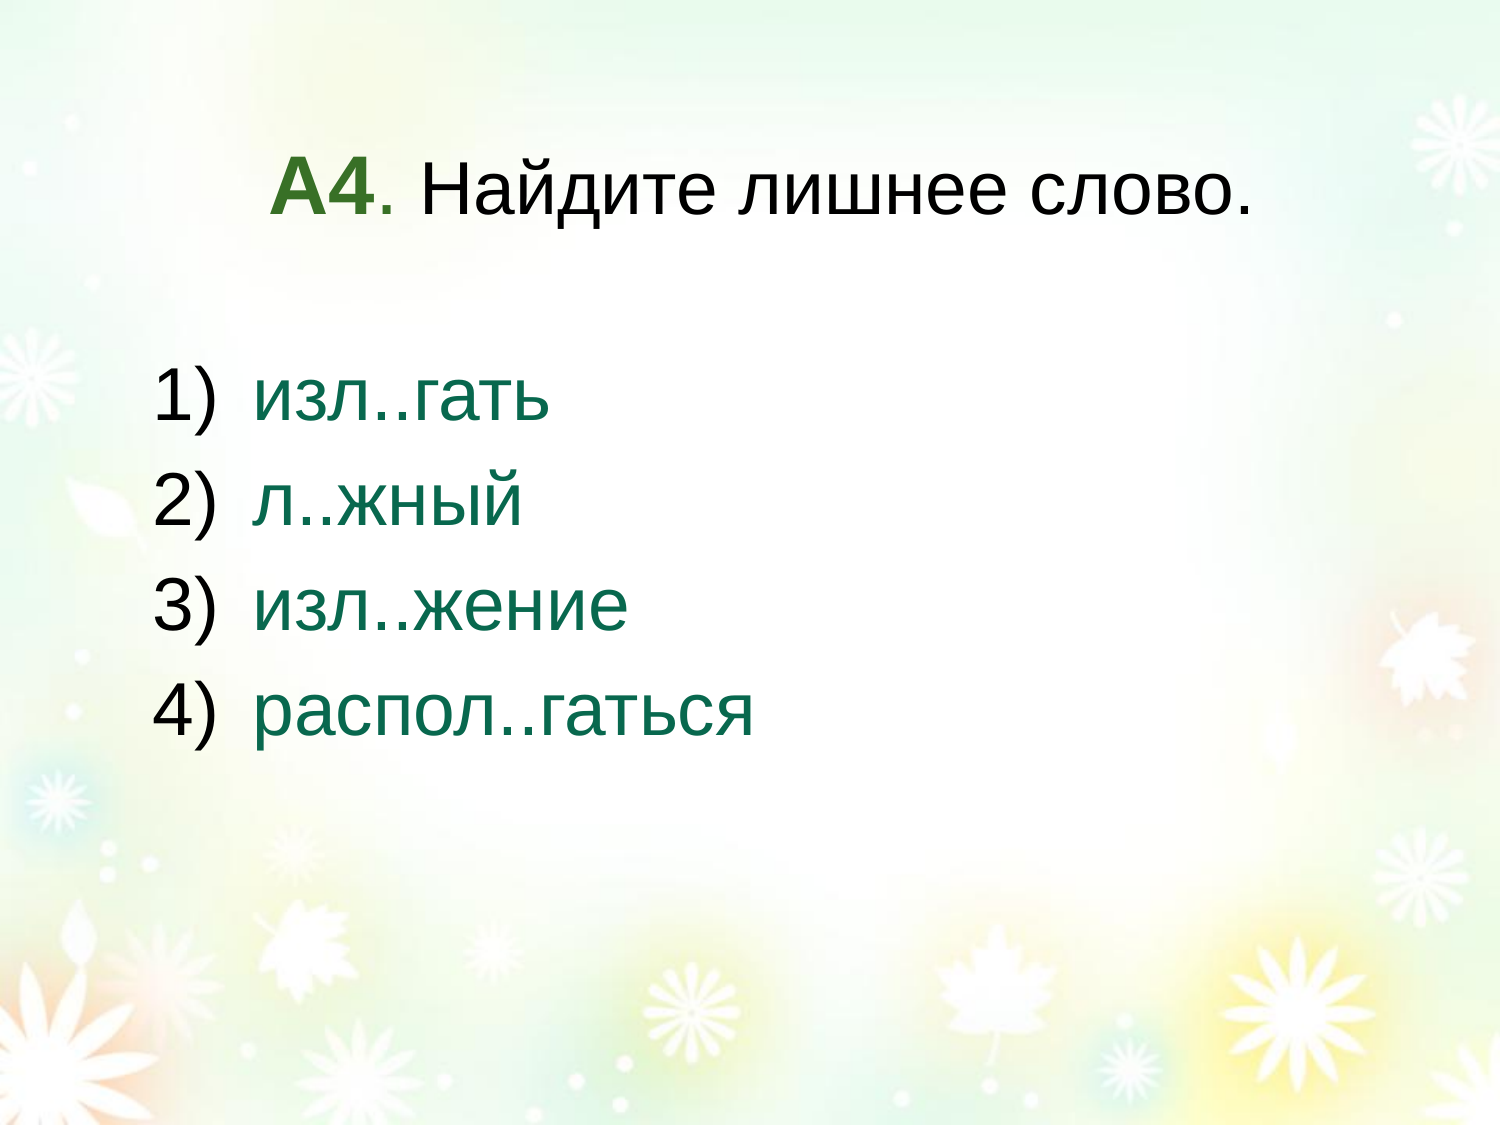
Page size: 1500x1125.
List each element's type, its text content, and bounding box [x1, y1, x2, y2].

picture [0, 0, 1500, 1125]
list изл..гать л..жный изл..жение распол..гаться [137, 337, 826, 801]
title А4. Найдите лишнее слово. [112, 87, 1413, 275]
